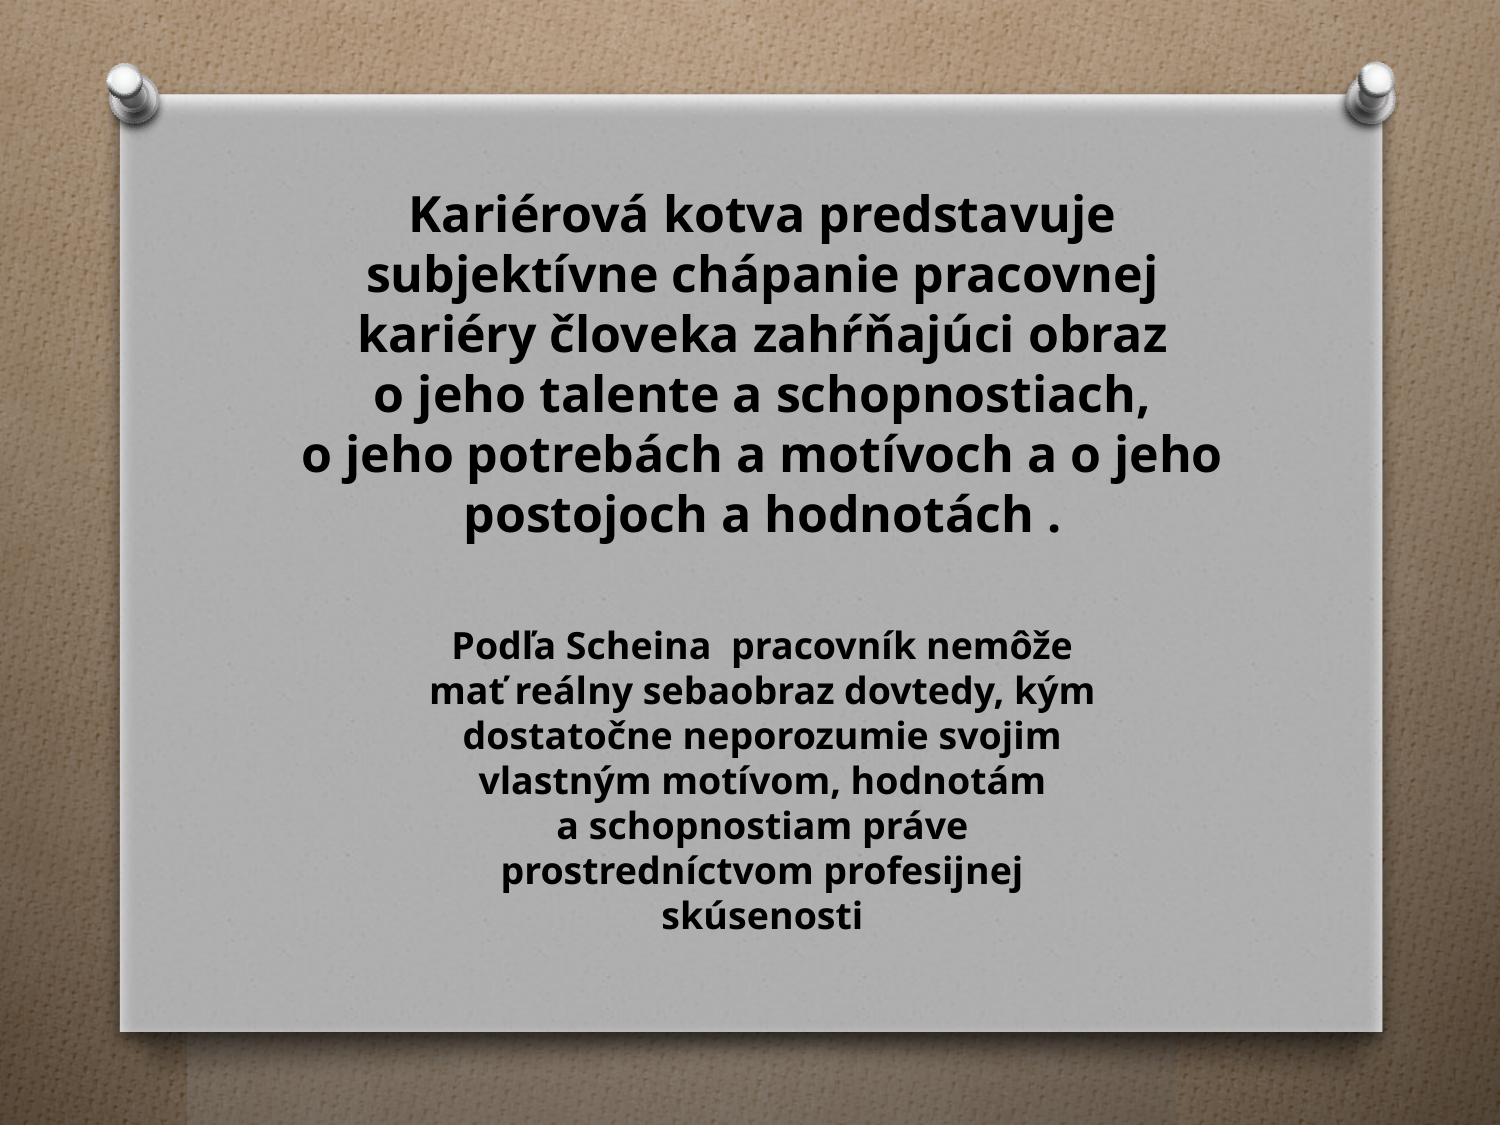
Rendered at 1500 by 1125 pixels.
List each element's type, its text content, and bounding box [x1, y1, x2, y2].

text_box Kariérová kotva predstavuje subjektívne chápanie pracovnej kariéry človeka zahŕňajúci obraz o jeho talente a schopnostiach, o jeho potrebách a motívoch a o jeho postojoch a hodnotách . [261, 123, 1264, 602]
picture [75, 29, 198, 153]
text_box Podľa Scheina pracovník nemôže mať reálny sebaobraz dovtedy, kým dostatočne neporozumie svojim vlastným motívom, hodnotám a schopnostiam práve prostredníctvom profesijnej skúsenosti [380, 631, 1145, 928]
picture [1317, 35, 1439, 156]
